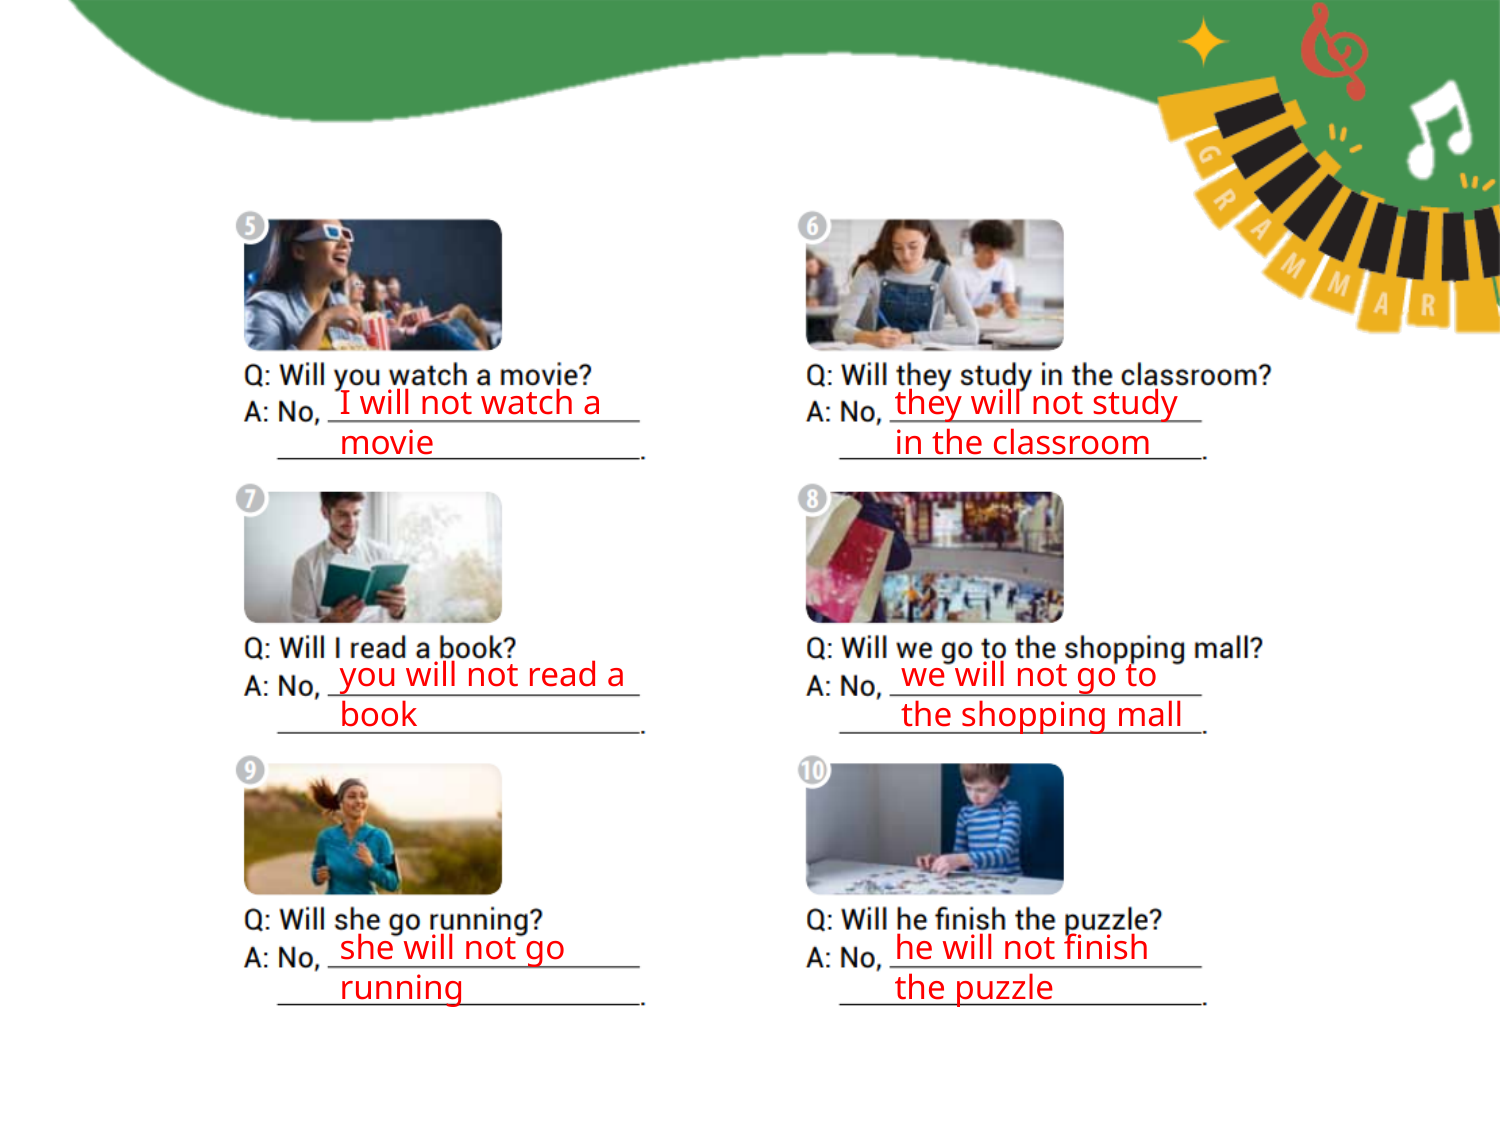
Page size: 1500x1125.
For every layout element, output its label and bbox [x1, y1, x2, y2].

list [224, 195, 1276, 1023]
picture [56, 0, 1500, 378]
